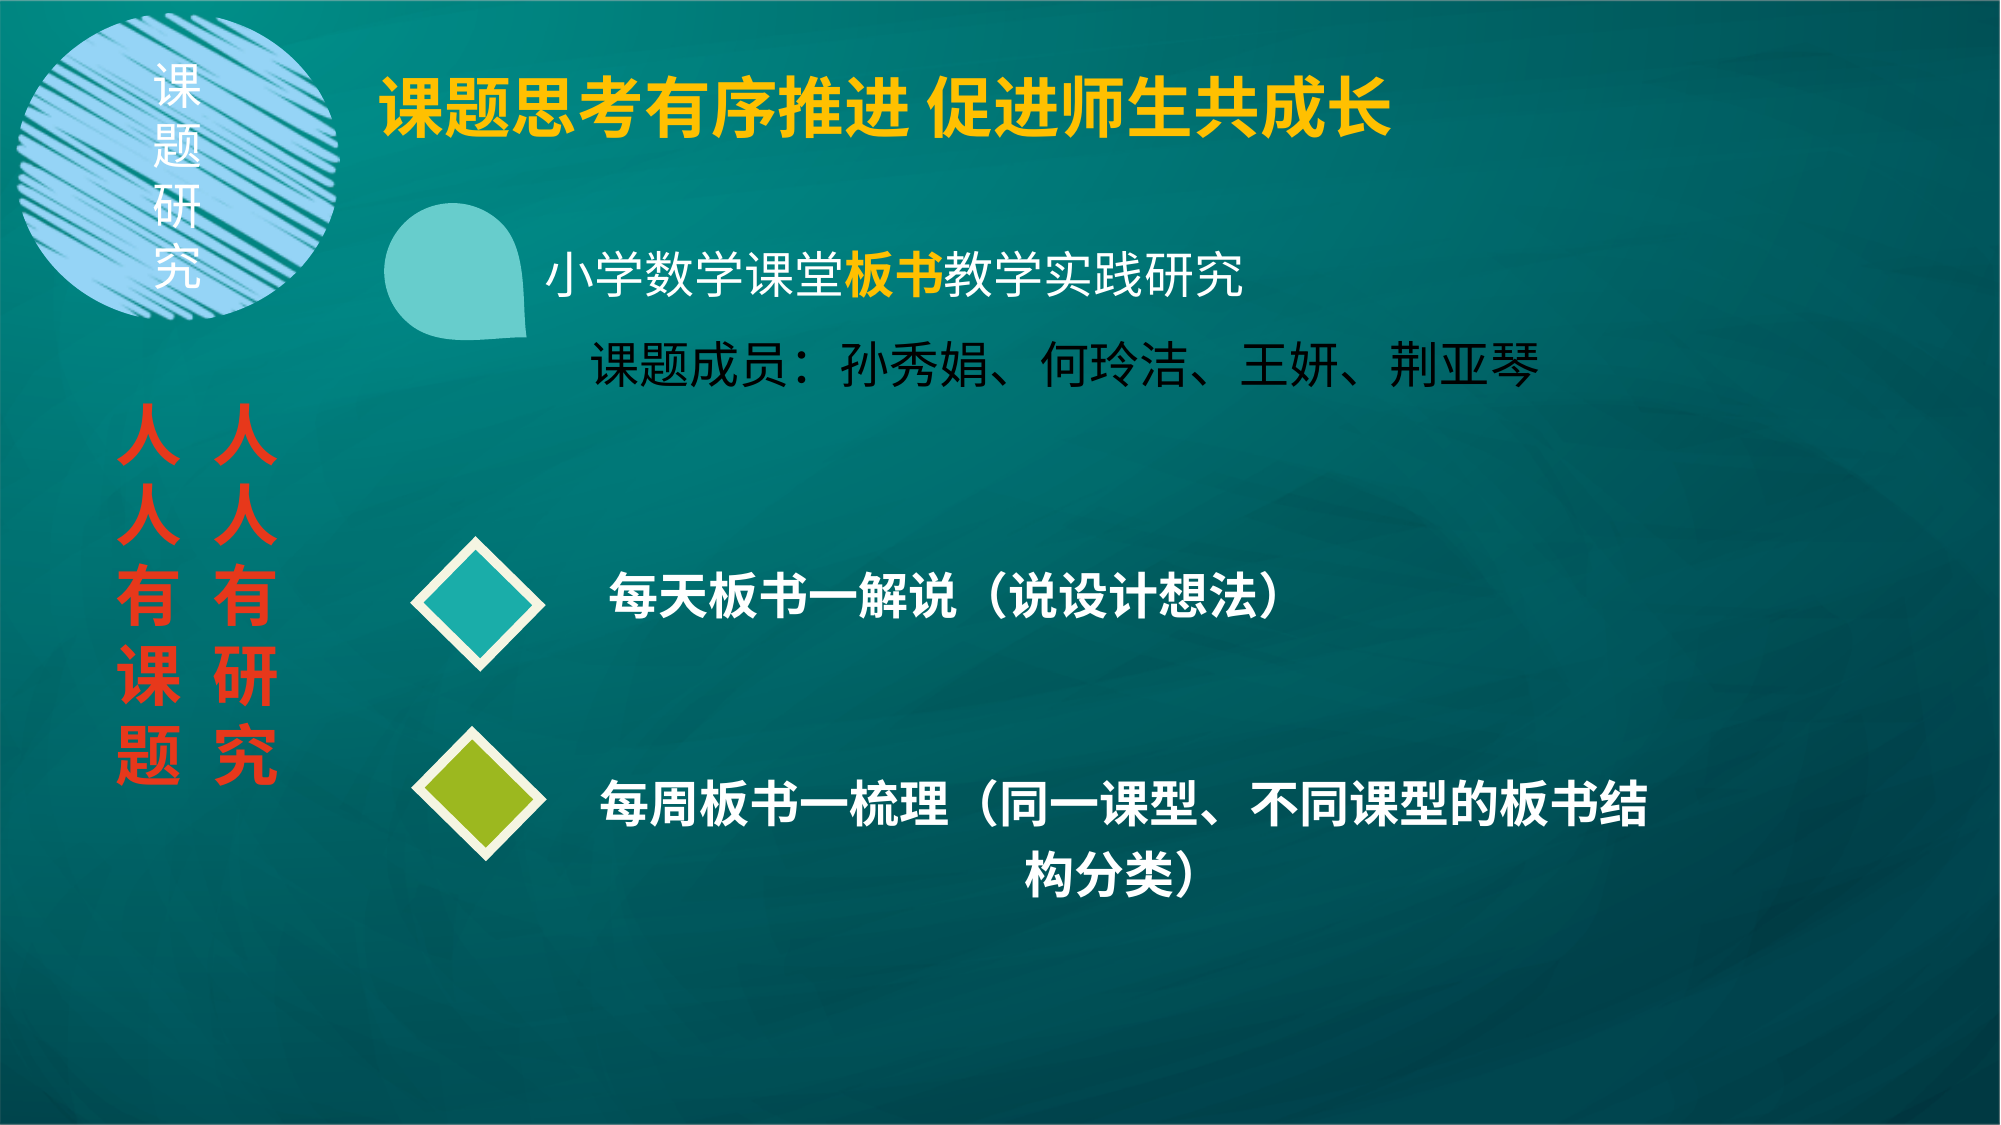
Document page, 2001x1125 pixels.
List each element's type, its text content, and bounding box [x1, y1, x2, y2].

text_box 课题思考有序推进 促进师生共成长 [362, 58, 1623, 154]
text_box 每天板书一解说（说设计想法） [515, 545, 1402, 632]
picture [0, 0, 2000, 1125]
text_box 小学数学课堂板书教学实践研究 课题成员：孙秀娟、何玲洁、王妍、荆亚琴 [529, 206, 1577, 582]
text_box 人 人 人 人 有 有 课 研 题 究 [100, 386, 363, 802]
text_box [416, 542, 540, 666]
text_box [376, 195, 530, 351]
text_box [14, 12, 340, 322]
text_box 每周板书一梳理（同一课型、不同课型的板书结构分类） [574, 752, 1674, 912]
text_box [417, 732, 541, 855]
